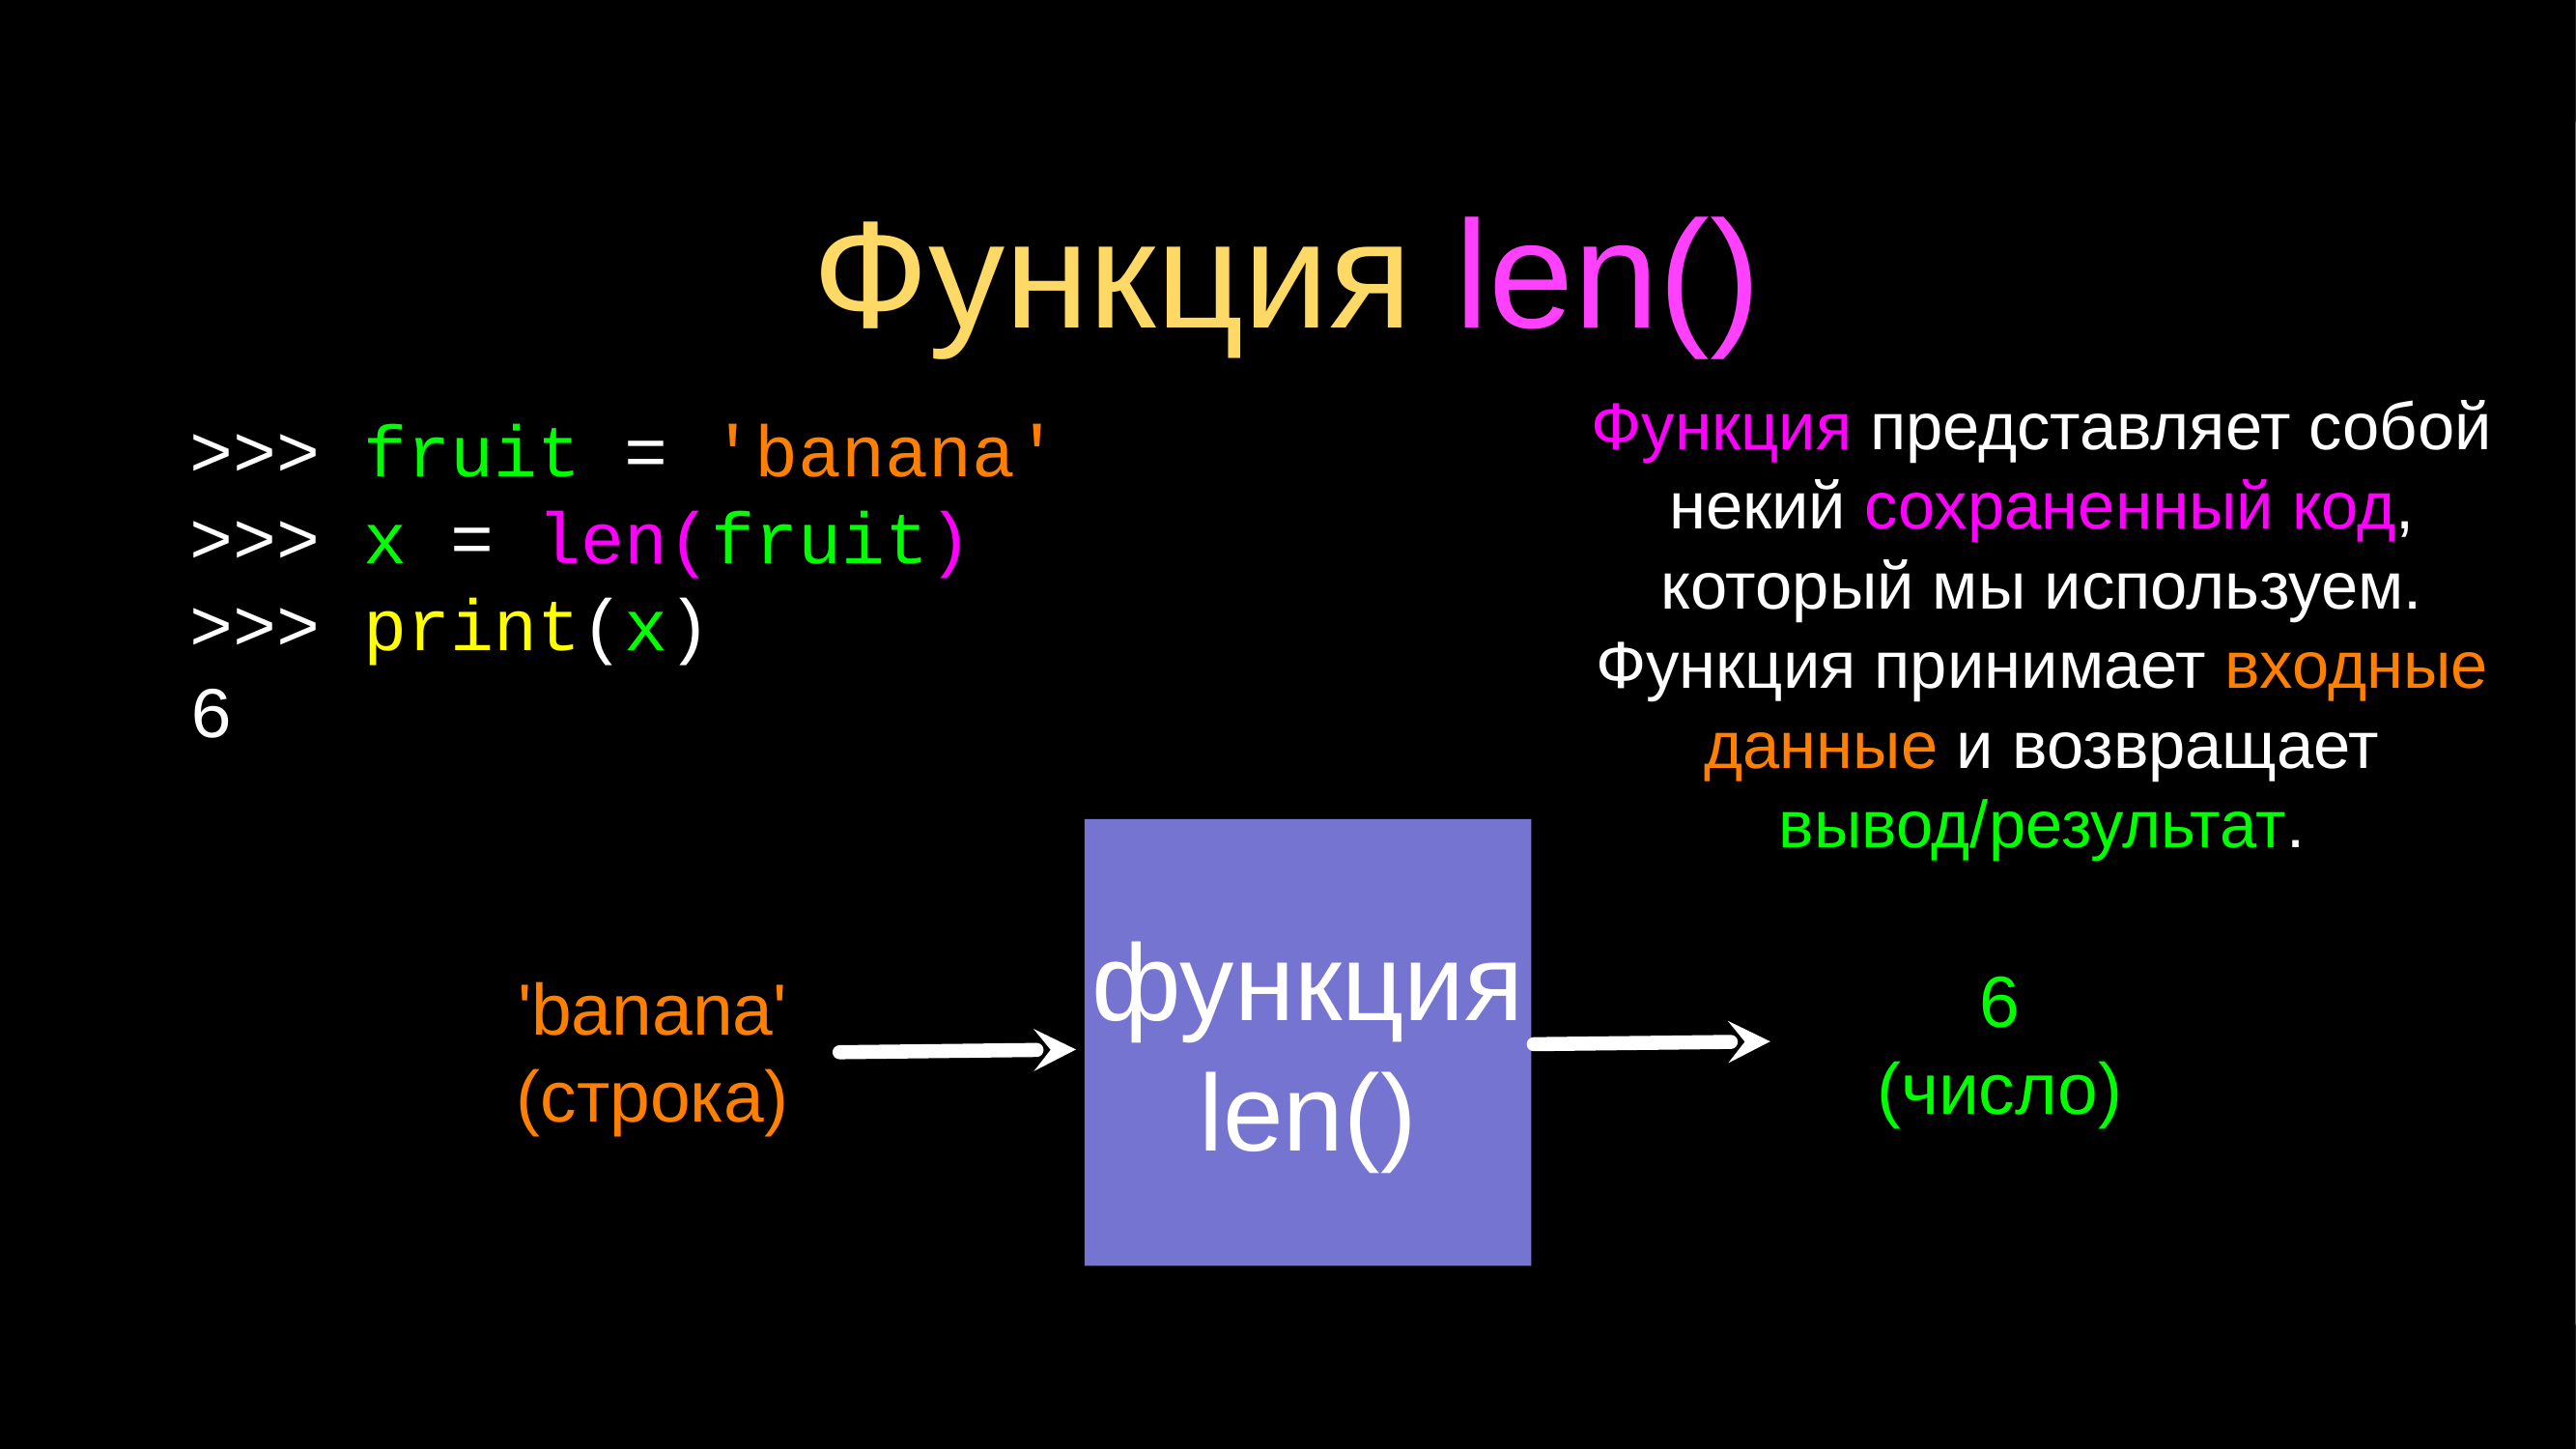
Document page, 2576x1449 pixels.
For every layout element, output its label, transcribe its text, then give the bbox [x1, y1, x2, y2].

text_box Функция представляет собой некий сохраненный код, который мы используем. Функция принимает входные данные и возвращает вывод/результат. [1557, 344, 2527, 900]
text_box >>> fruit = 'banana' >>> x = len(fruit) >>> print(x) 6 [189, 402, 1085, 754]
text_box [839, 1049, 1077, 1053]
text_box функция len() [1084, 818, 1532, 1266]
text_box 6 (число) [1813, 951, 2187, 1132]
title Функция len() [183, 131, 2391, 403]
text_box 'banana' (строка) [508, 961, 797, 1138]
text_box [1533, 1040, 1770, 1045]
